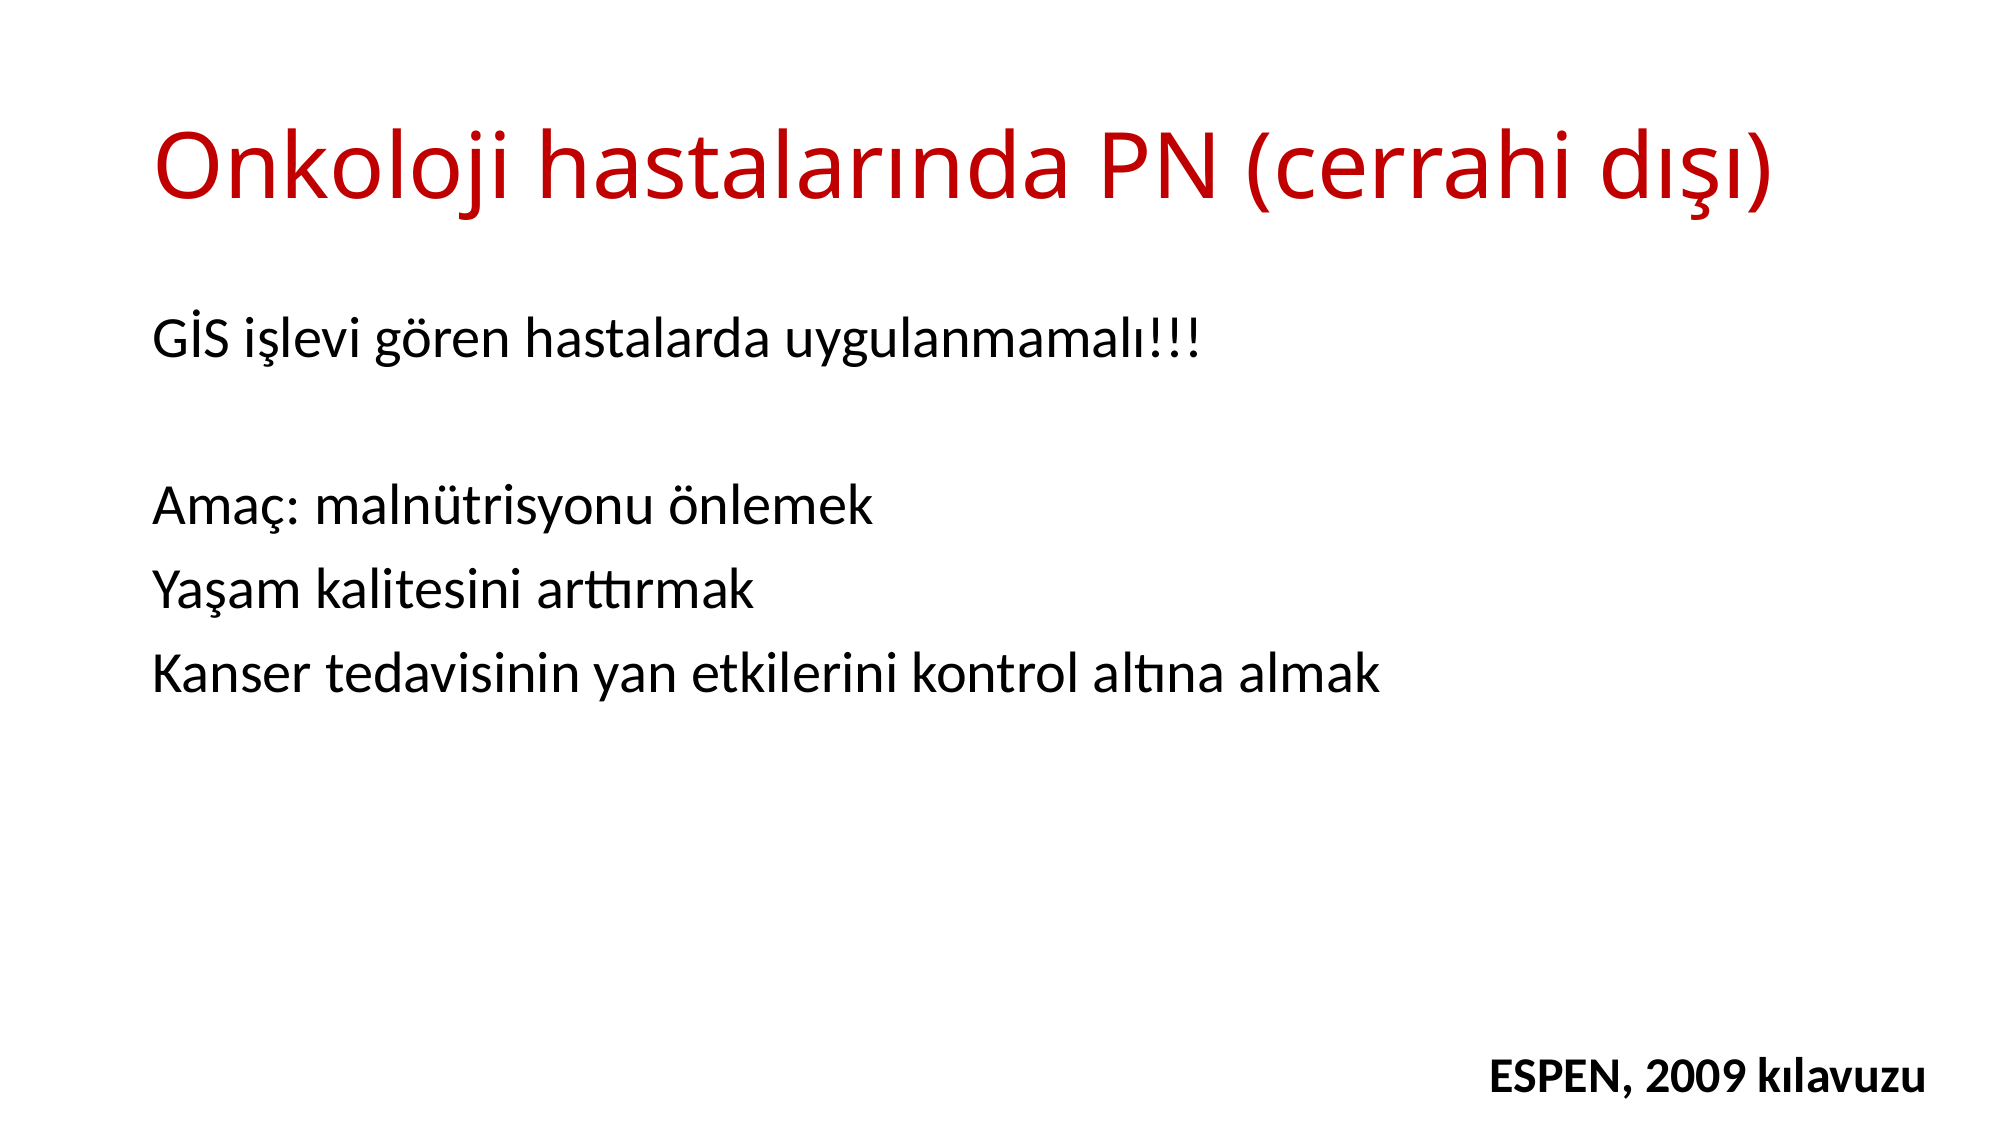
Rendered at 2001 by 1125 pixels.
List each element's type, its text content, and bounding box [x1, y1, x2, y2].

text_box ESPEN, 2009 kılavuzu [1436, 1035, 1981, 1111]
list GİS işlevi gören hastalarda uygulanmamalı!!! Amaç: malnütrisyonu önlemek Yaşam kalitesini arttırmak Kanser tedavisinin yan etkilerini kontrol altına almak [137, 299, 1863, 1014]
title Onkoloji hastalarında PN (cerrahi dışı) [137, 59, 1863, 278]
